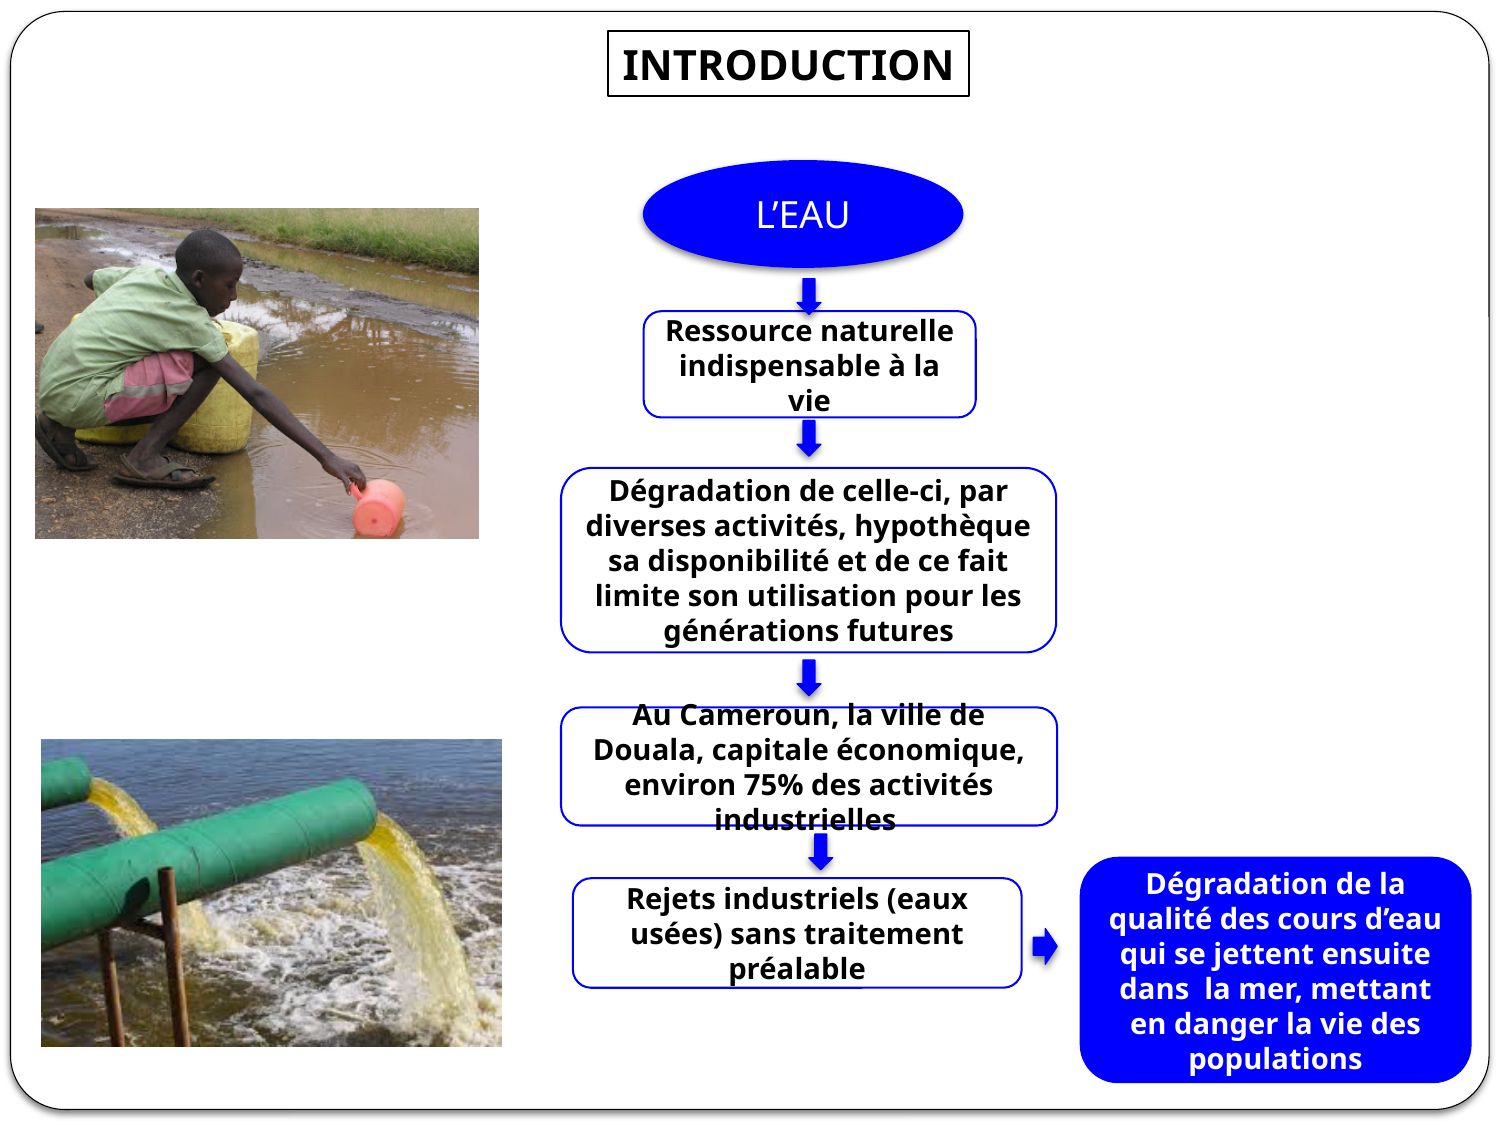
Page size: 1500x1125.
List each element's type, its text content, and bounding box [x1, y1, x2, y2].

text_box [1032, 927, 1058, 965]
text_box Dégradation de celle-ci, par diverses activités, hypothèque sa disponibilité et de ce fait limite son utilisation pour les générations futures [559, 466, 1058, 654]
text_box Au Cameroun, la ville de Douala, capitale économique, environ 75% des activités industrielles [559, 706, 1059, 827]
text_box [796, 659, 822, 697]
text_box Dégradation de la qualité des cours d’eau qui se jettent ensuite dans la mer, mettant en danger la vie des populations [1079, 856, 1472, 1084]
picture [35, 207, 479, 540]
text_box [796, 419, 822, 457]
text_box INTRODUCTION [607, 30, 970, 96]
text_box [796, 278, 822, 315]
text_box L’EAU [642, 160, 964, 268]
picture [41, 739, 503, 1047]
text_box Rejets industriels (eaux usées) sans traitement préalable [571, 877, 1023, 989]
text_box Ressource naturelle indispensable à la vie [642, 310, 977, 419]
text_box [808, 833, 834, 871]
